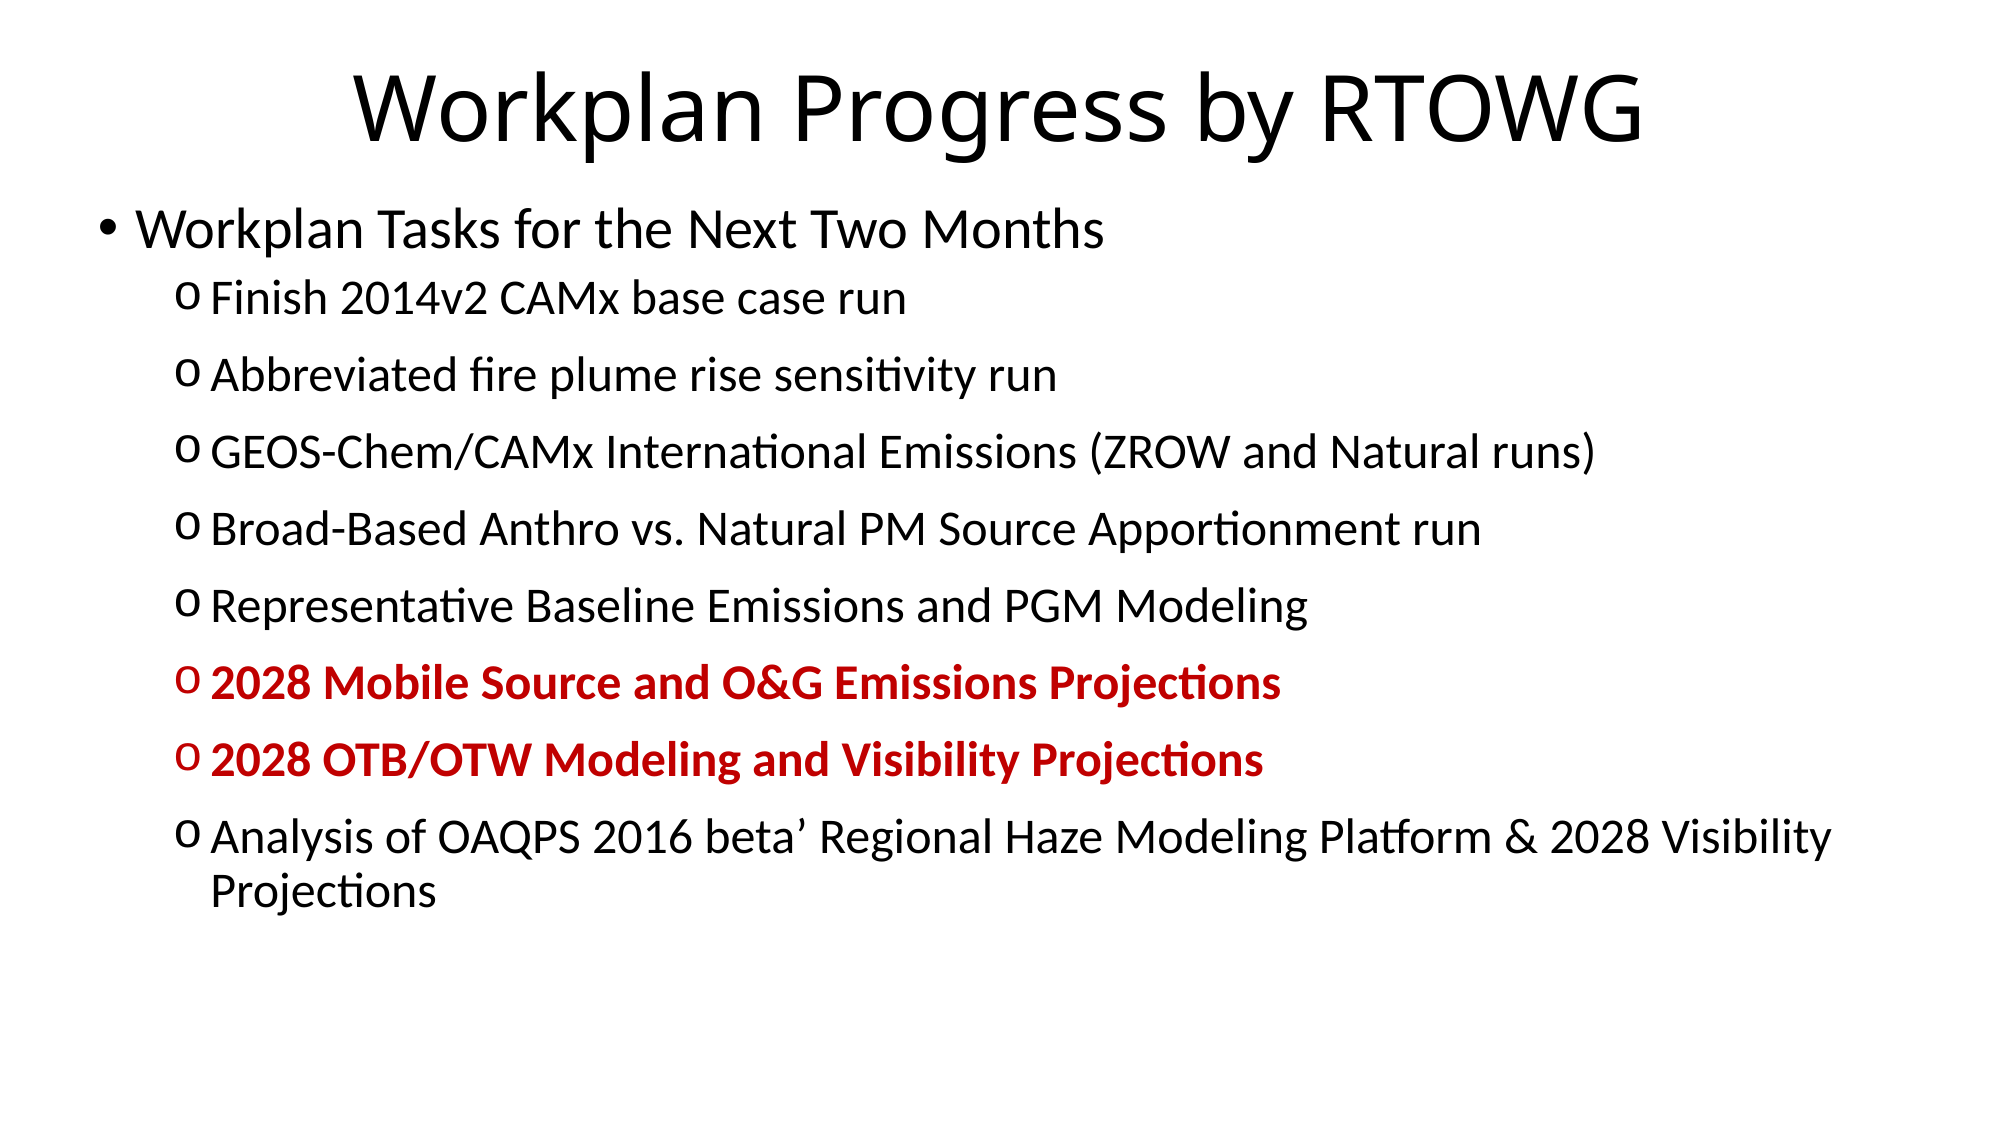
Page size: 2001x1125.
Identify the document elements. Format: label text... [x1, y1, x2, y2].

title Workplan Progress by RTOWG [137, 32, 1863, 190]
list Workplan Tasks for the Next Two Months Finish 2014v2 CAMx base case run Abbreviated fire plume rise sensitivity run GEOS-Chem/CAMx International Emissions (ZROW and Natural runs) Broad-Based Anthro vs. Natural PM Source Apportionment run Representative Baseline Emissions and PGM Modeling 2028 Mobile Source and O&G Emissions Projections 2028 OTB/OTW Modeling and Visibility Projections Analysis of OAQPS 2016 beta’ Regional Haze Modeling Platform & 2028 Visibility Projections [82, 190, 1938, 1046]
